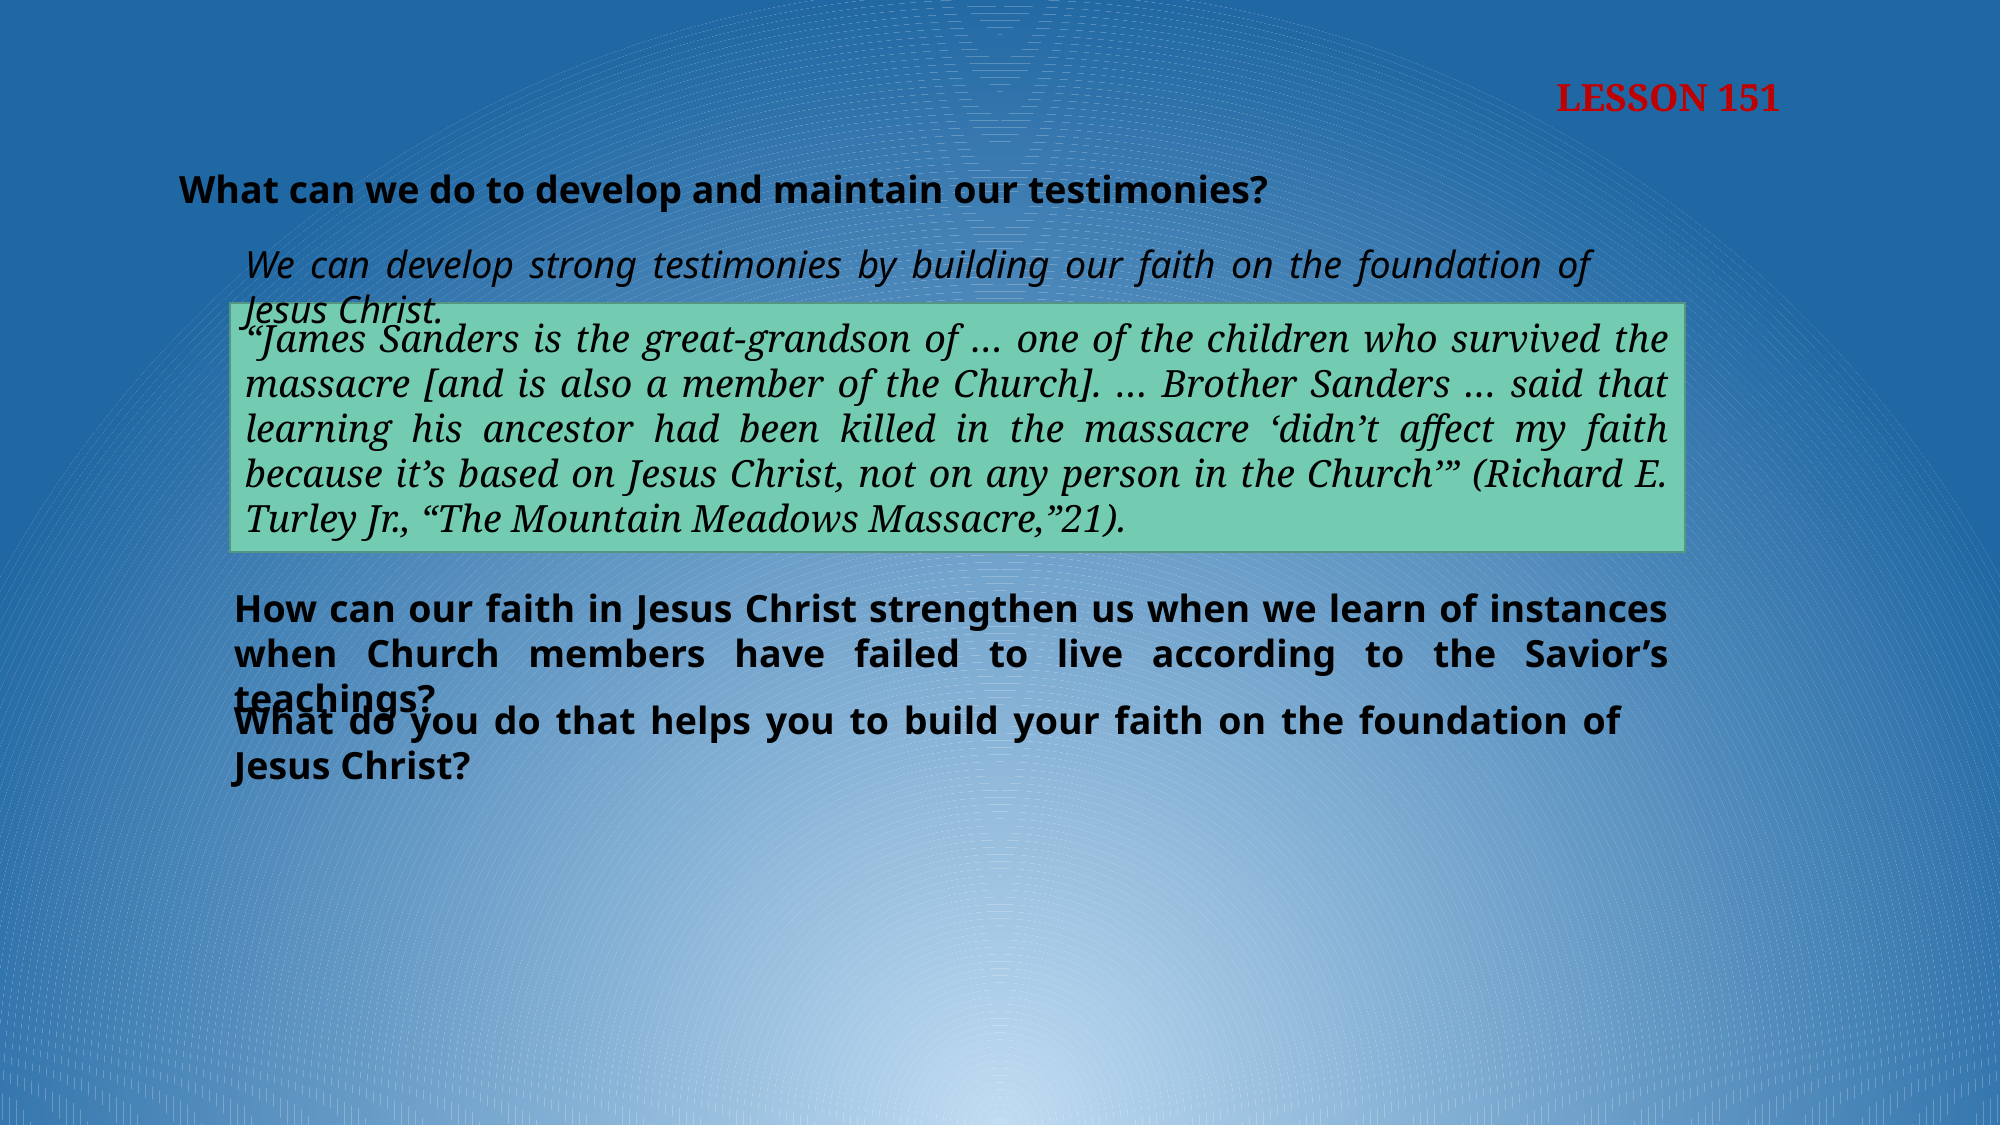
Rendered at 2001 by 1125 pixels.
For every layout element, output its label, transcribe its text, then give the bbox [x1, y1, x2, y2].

text_box “James Sanders is the great-grandson of … one of the children who survived the massacre [and is also a member of the Church]. … Brother Sanders … said that learning his ancestor had been killed in the massacre ‘didn’t affect my faith because it’s based on Jesus Christ, not on any person in the Church’” (Richard E. Turley Jr., “The Mountain Meadows Massacre,”21). [229, 302, 1686, 553]
text_box LESSON 151 [1541, 66, 1850, 190]
text_box What can we do to develop and maintain our testimonies? [154, 158, 1284, 219]
text_box We can develop strong testimonies by building our faith on the foundation of Jesus Christ. [230, 233, 1607, 339]
text_box How can our faith in Jesus Christ strengthen us when we learn of instances when Church members have failed to live according to the Savior’s teachings? [219, 577, 1685, 728]
text_box What do you do that helps you to build your faith on the foundation of Jesus Christ? [219, 689, 1637, 794]
